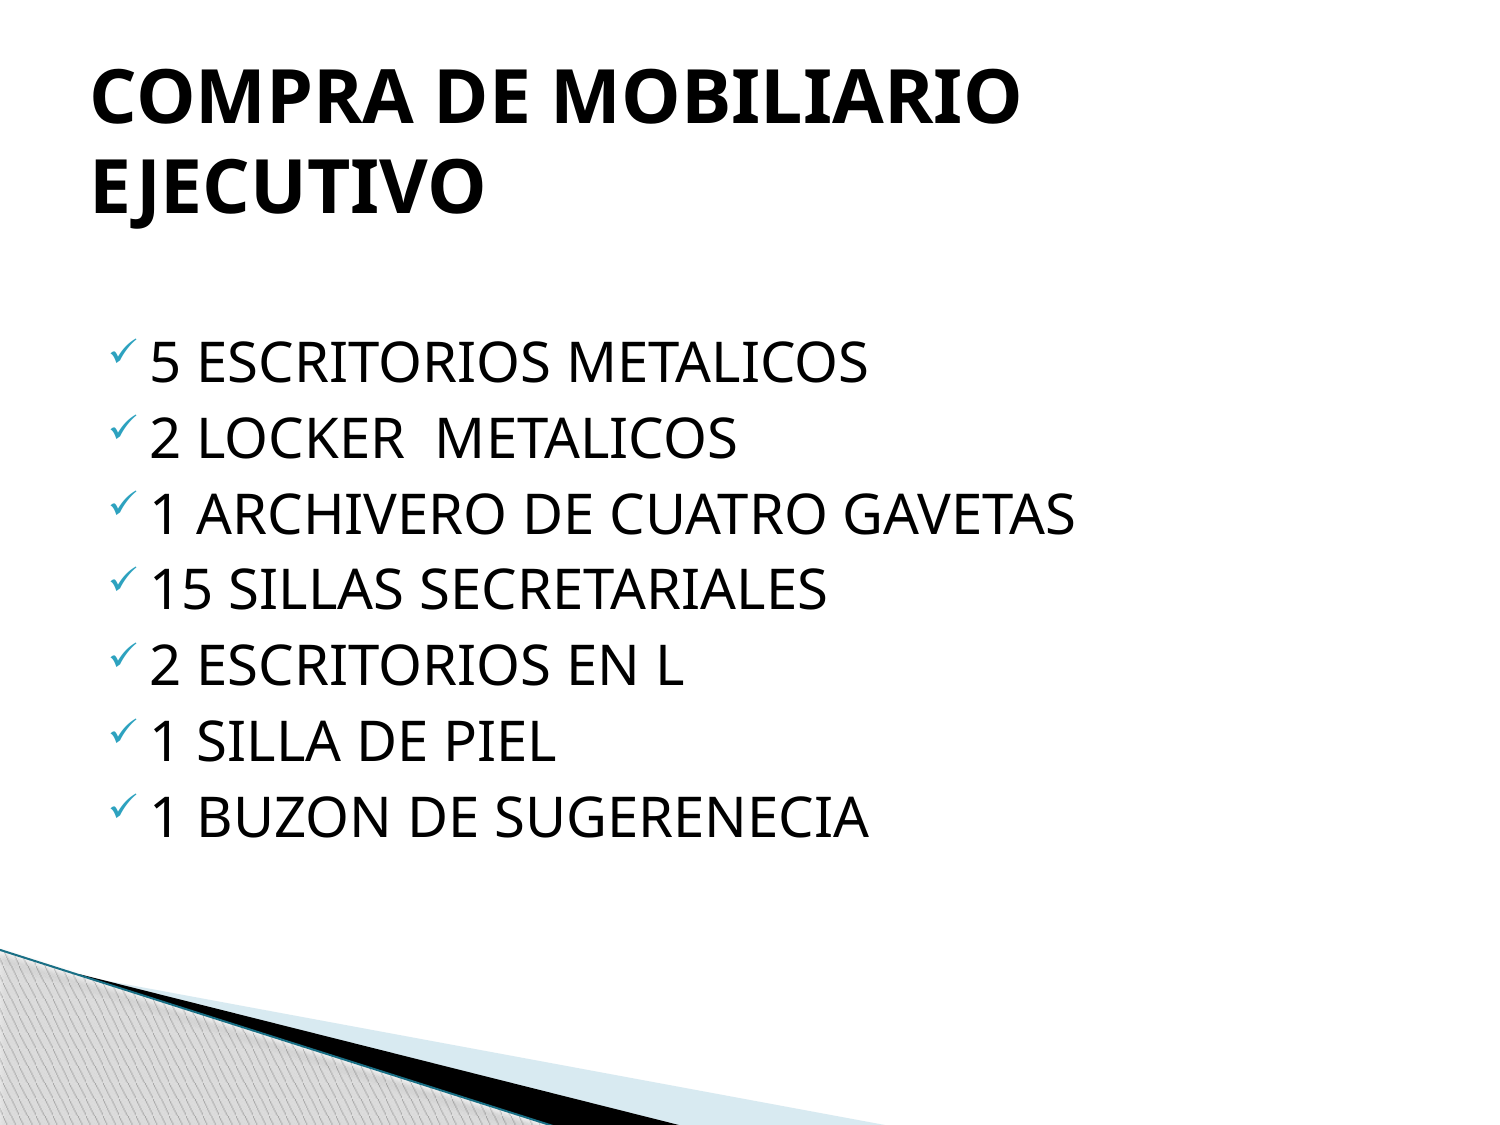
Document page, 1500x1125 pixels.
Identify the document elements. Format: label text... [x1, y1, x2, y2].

title COMPRA DE MOBILIARIO EJECUTIVO [75, 45, 1425, 233]
list 5 ESCRITORIOS METALICOS 2 LOCKER METALICOS 1 ARCHIVERO DE CUATRO GAVETAS 15 SILLAS SECRETARIALES 2 ESCRITORIOS EN L 1 SILLA DE PIEL 1 BUZON DE SUGERENECIA [75, 243, 1425, 986]
